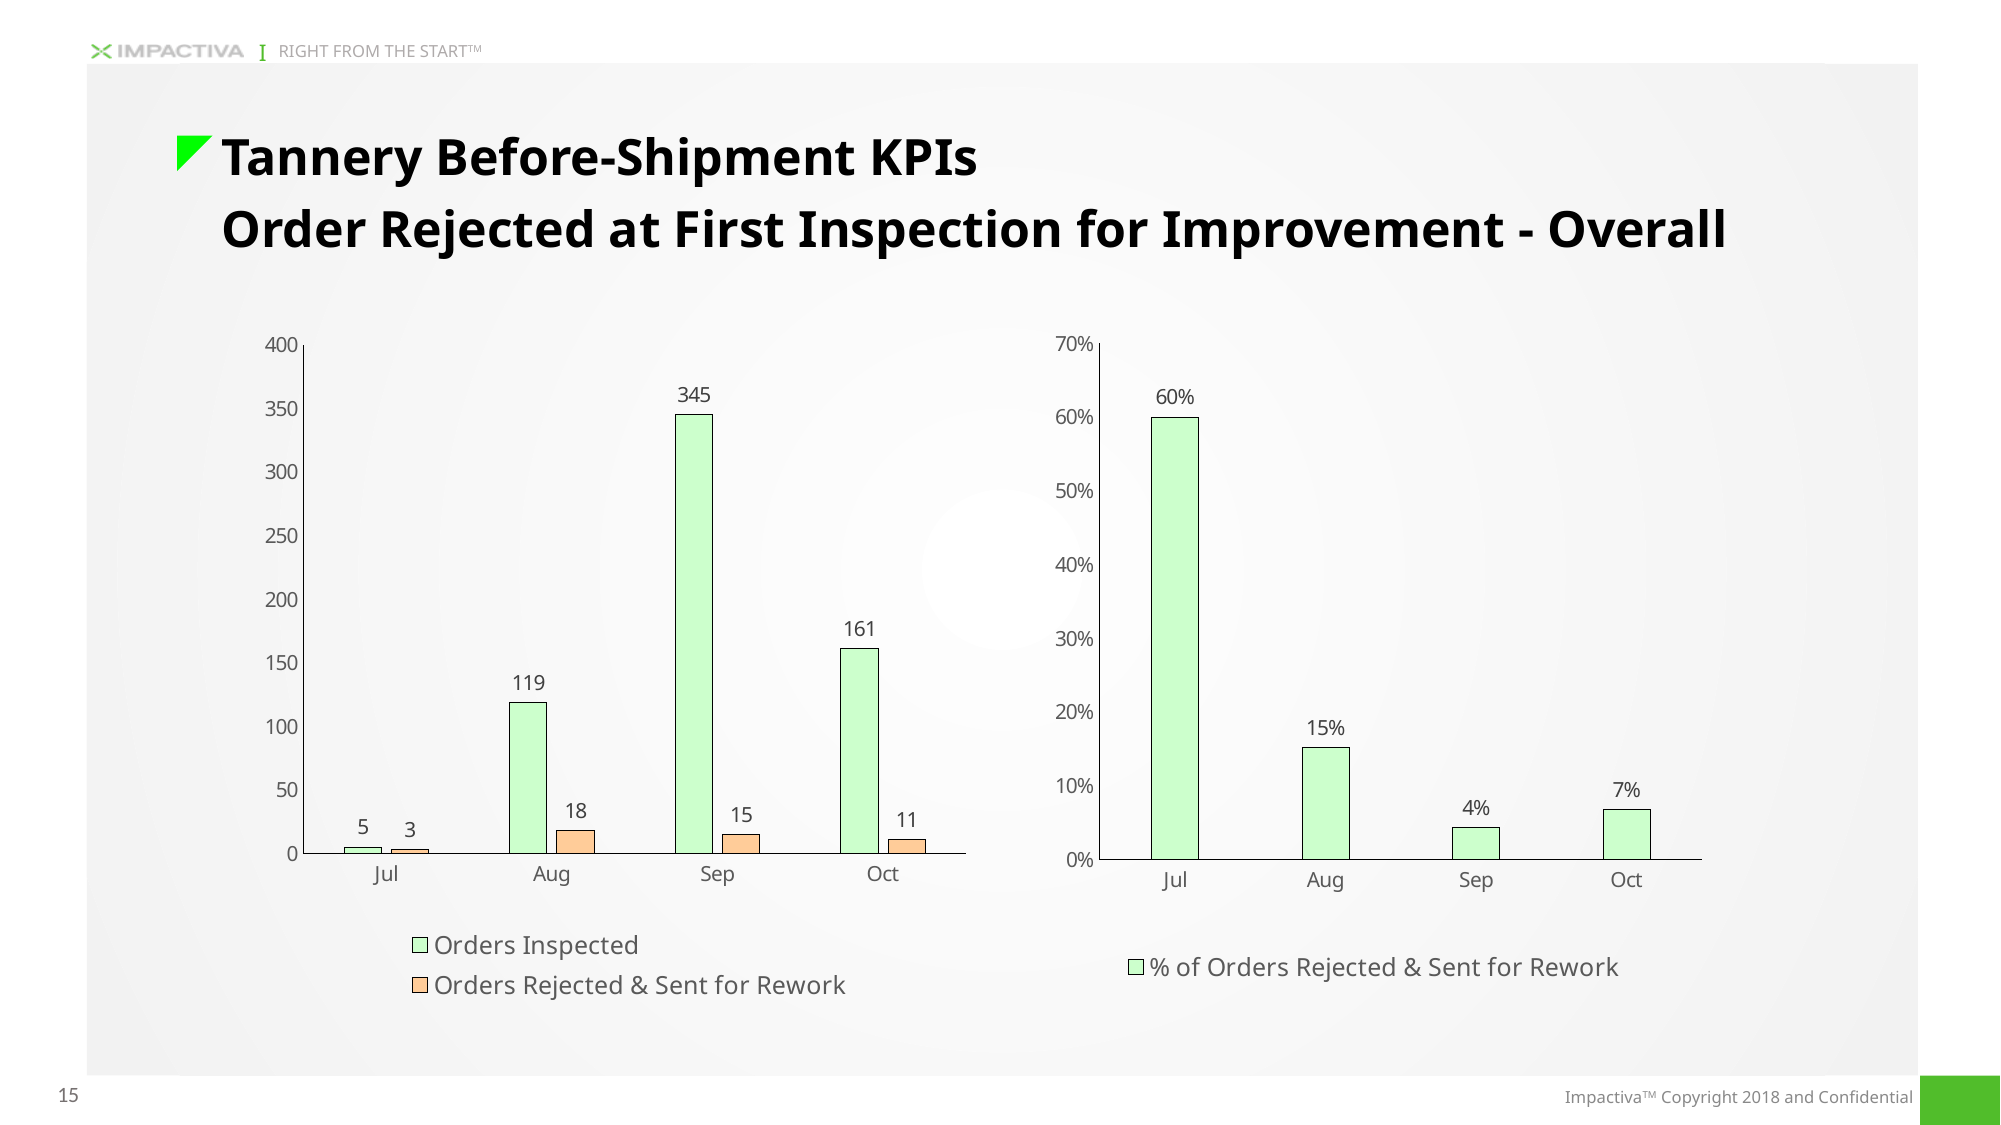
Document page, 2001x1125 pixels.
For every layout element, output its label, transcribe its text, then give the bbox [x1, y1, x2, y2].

chart [258, 267, 980, 1026]
chart [1010, 293, 1703, 1026]
text_box [176, 134, 206, 174]
text_box Tannery Before-Shipment KPIs Order Rejected at First Inspection for Improvement - Overall [206, 118, 1772, 266]
picture [91, 44, 112, 59]
